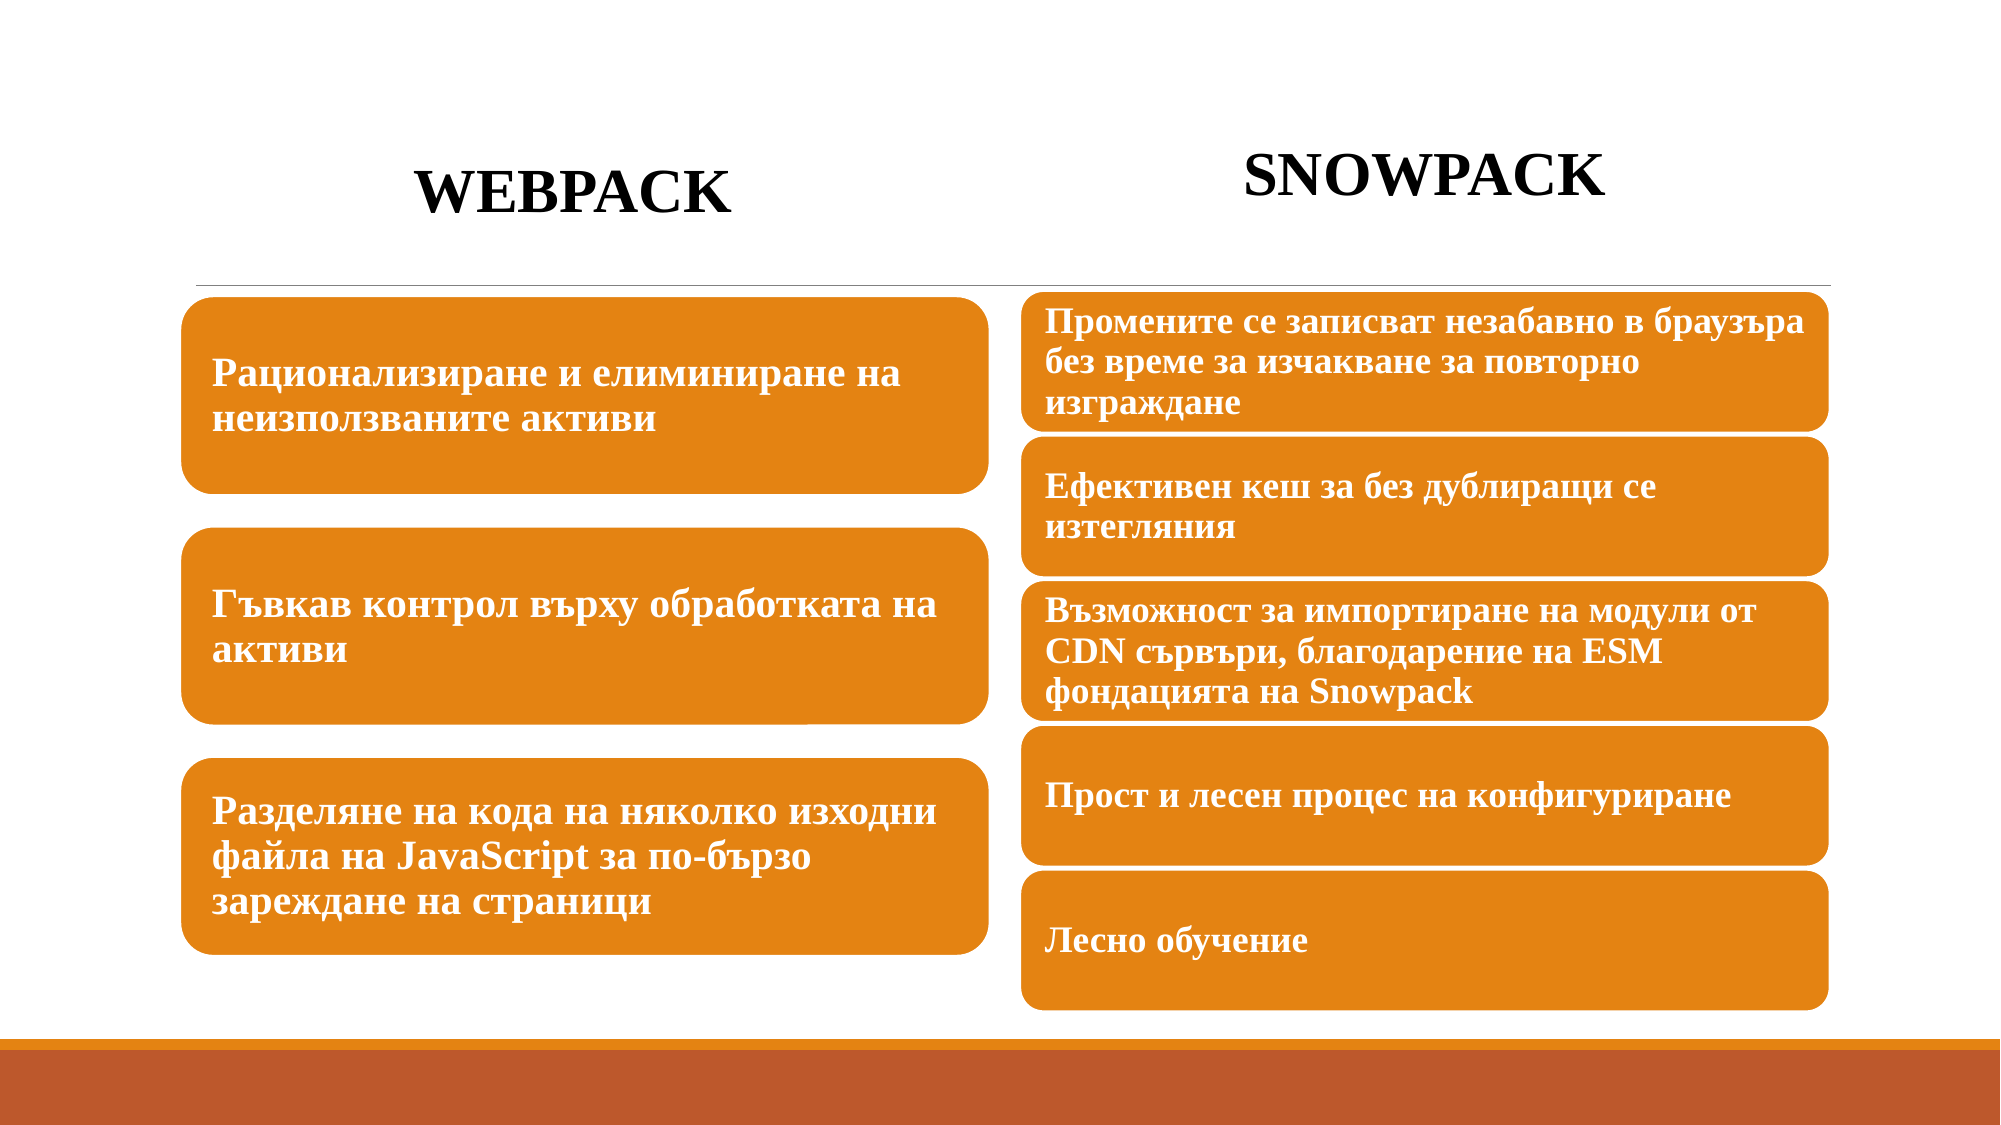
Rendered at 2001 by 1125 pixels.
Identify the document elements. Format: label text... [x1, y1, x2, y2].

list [179, 273, 991, 979]
list Webpack [180, 60, 966, 272]
list Snowpack [1020, 60, 1830, 289]
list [1019, 289, 1831, 1013]
